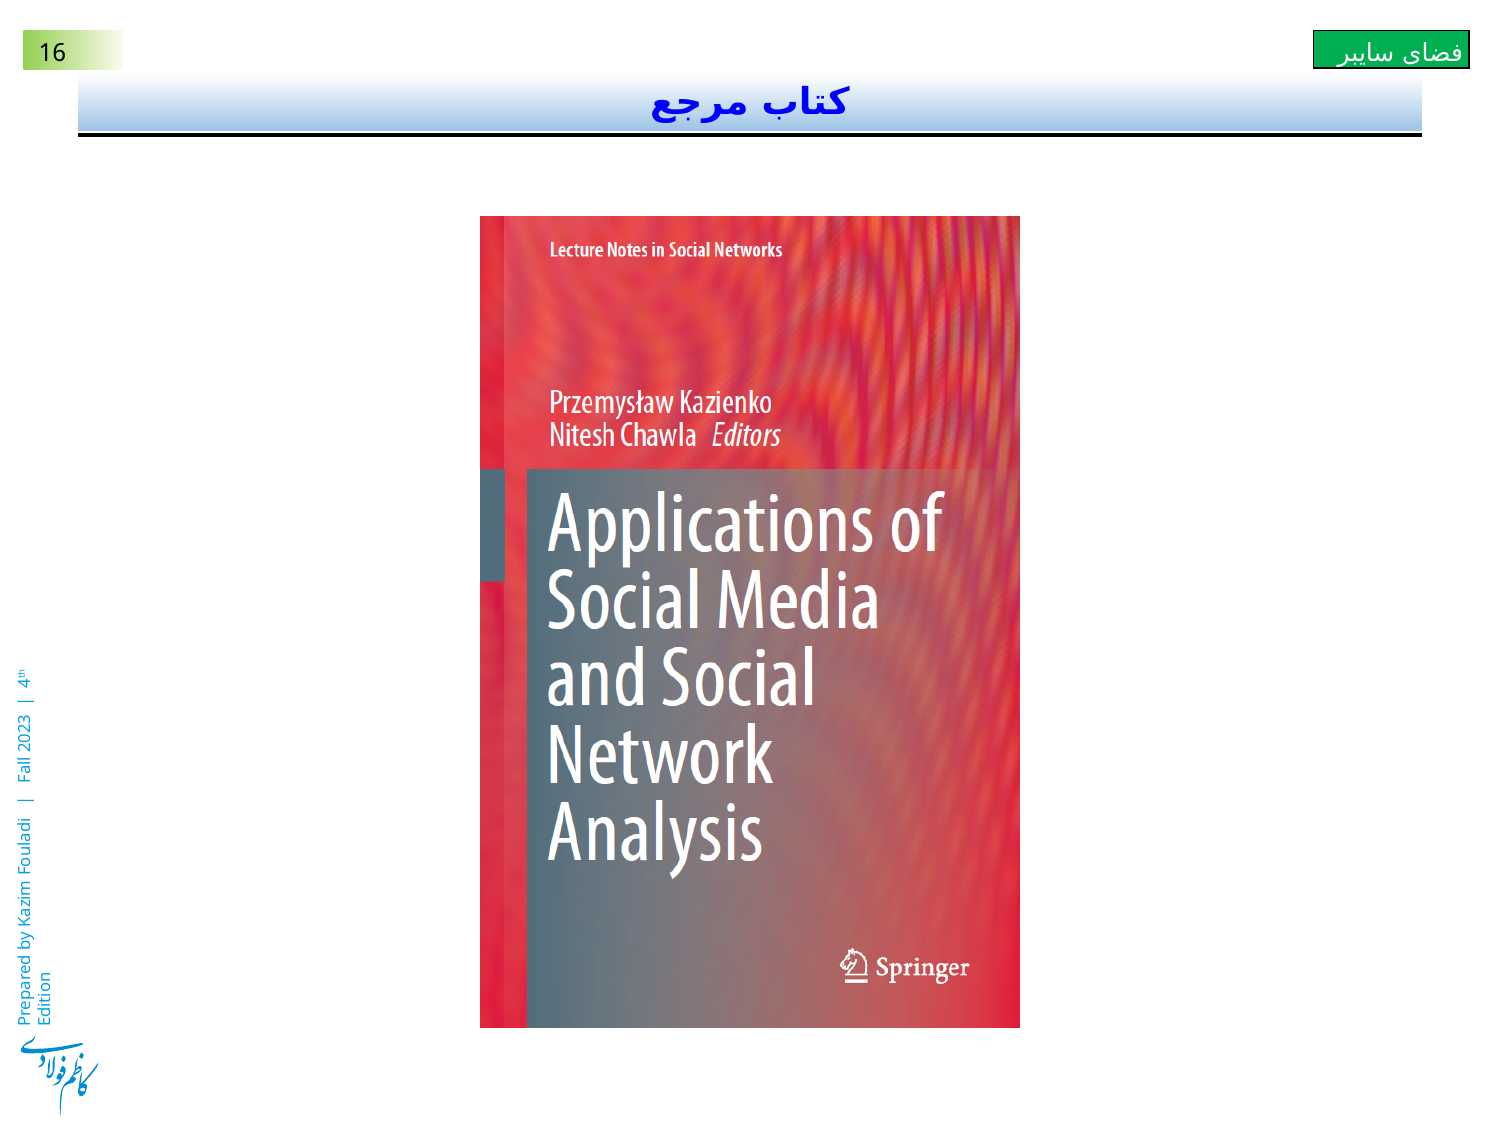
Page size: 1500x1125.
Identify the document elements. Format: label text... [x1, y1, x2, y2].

picture [480, 216, 1020, 1029]
title کتاب مرجع [78, 75, 1422, 131]
